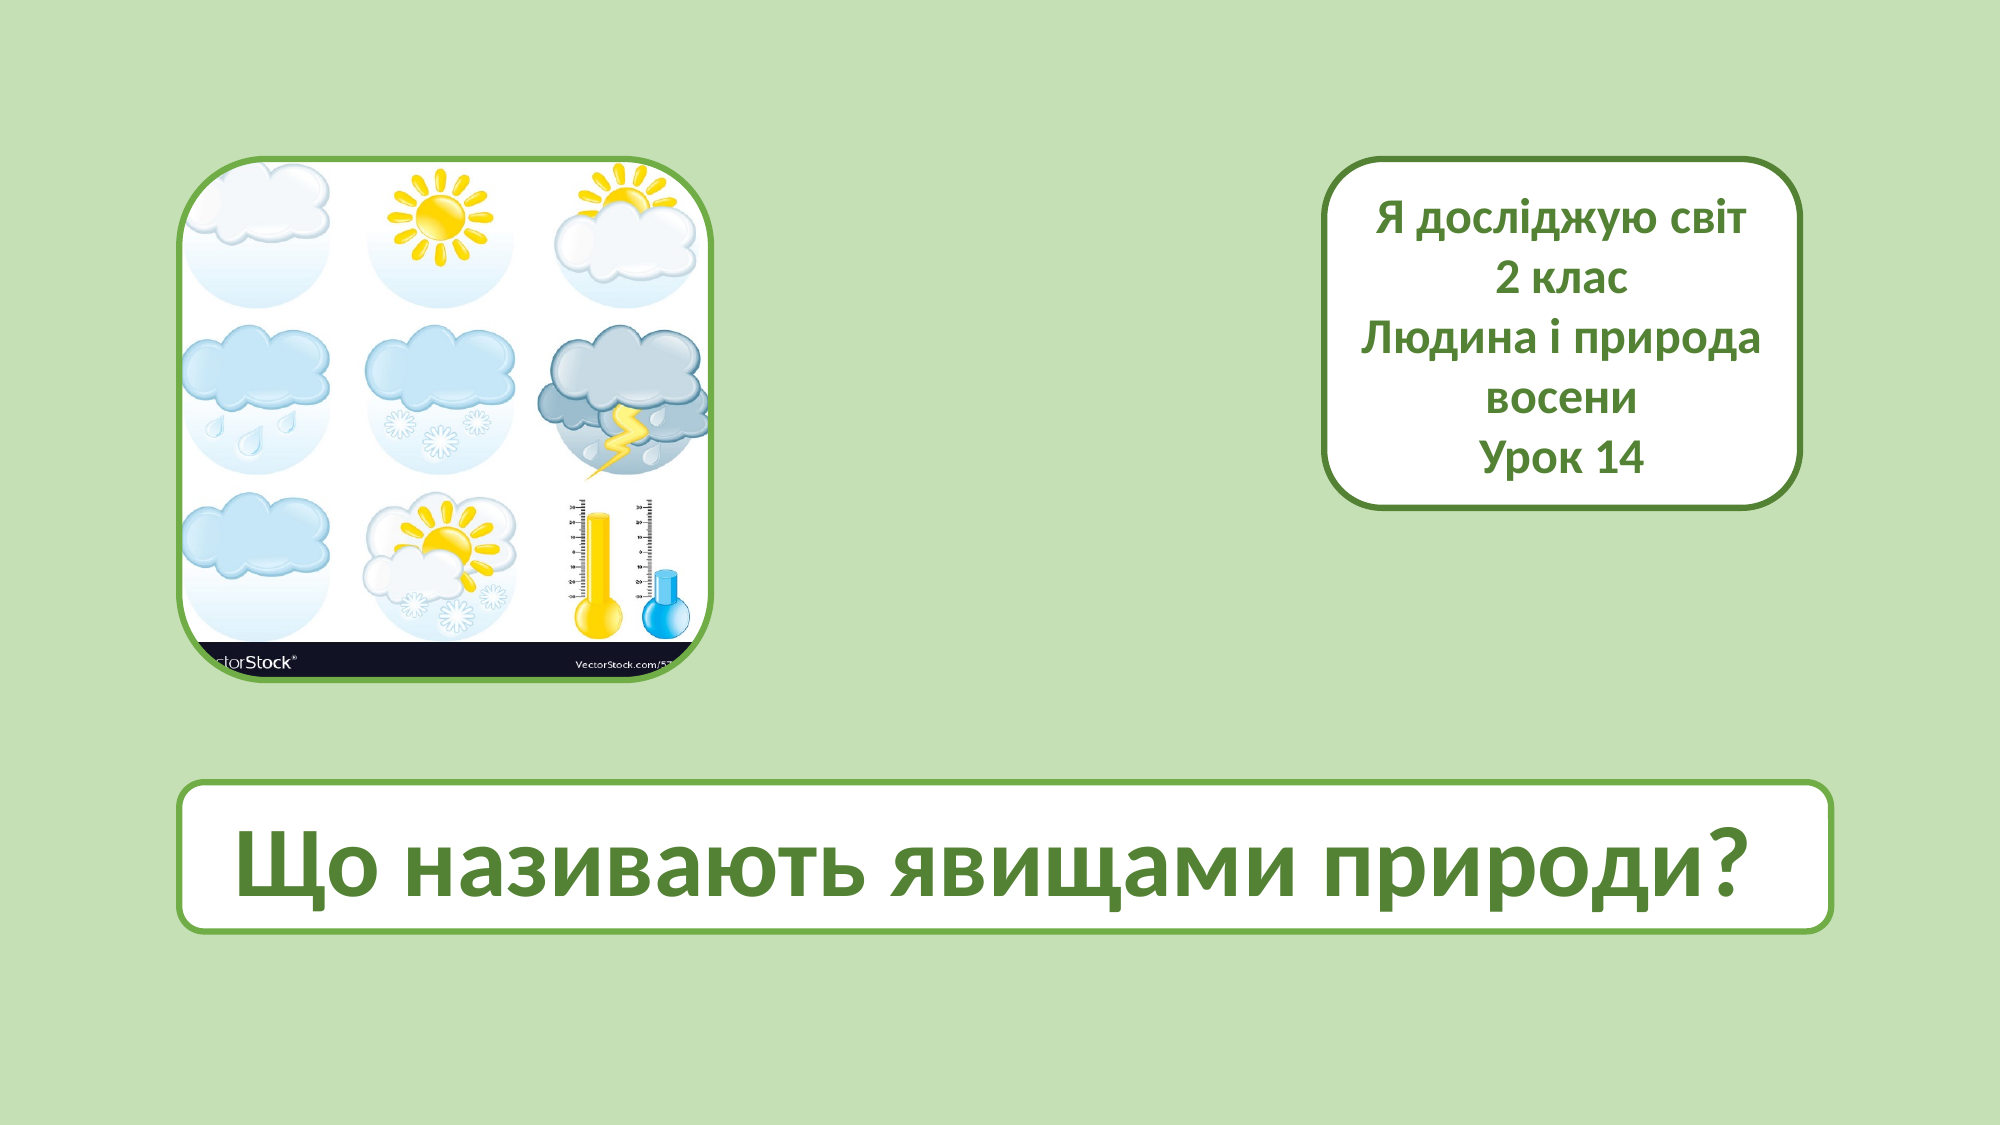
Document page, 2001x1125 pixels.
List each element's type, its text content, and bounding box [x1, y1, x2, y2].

picture [179, 158, 711, 681]
text_box Що називають явищами природи? [178, 781, 1833, 933]
text_box Я досліджую світ 2 клас Людина і природа восени Урок 14 [1323, 157, 1802, 509]
